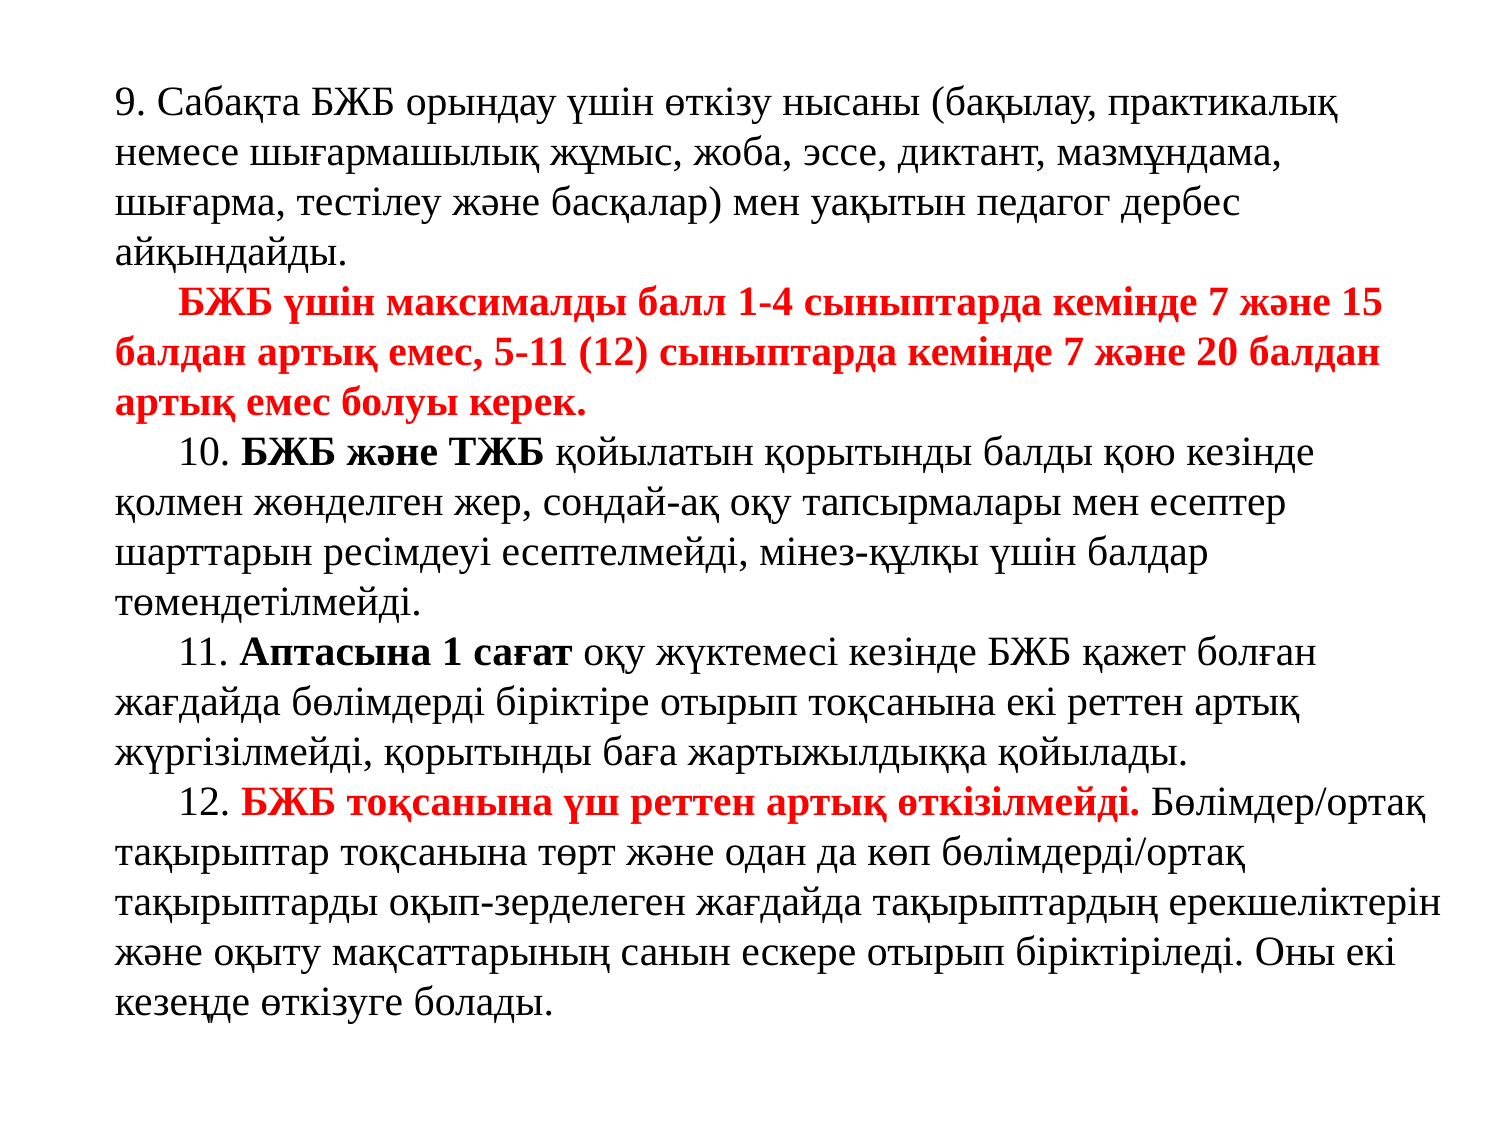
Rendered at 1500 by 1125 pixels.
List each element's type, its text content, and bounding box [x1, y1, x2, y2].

text_box 9. Сабақта БЖБ орындау үшін өткізу нысаны (бақылау, практикалық немесе шығармашылық жұмыс, жоба, эссе, диктант, мазмұндама, шығарма, тестілеу және басқалар) мен уақытын педагог дербес айқындайды. БЖБ үшін максималды балл 1-4 сыныптарда кемінде 7 және 15 балдан артық емес, 5-11 (12) сыныптарда кемінде 7 және 20 балдан артық емес болуы керек. 10. БЖБ және ТЖБ қойылатын қорытынды балды қою кезінде қолмен жөнделген жер, сондай-ақ оқу тапсырмалары мен есептер шарттарын ресімдеуі есептелмейді, мінез-құлқы үшін балдар төмендетілмейді. 11. Аптасына 1 сағат оқу жүктемесі кезінде БЖБ қажет болған жағдайда бөлімдерді біріктіре отырып тоқсанына екі реттен артық жүргізілмейді, қорытынды баға жартыжылдыққа қойылады. 12. БЖБ тоқсанына үш реттен артық өткізілмейді. Бөлімдер/ортақ тақырыптар тоқсанына төрт және одан да көп бөлімдерді/ортақ тақырыптарды оқып-зерделеген жағдайда тақырыптардың ерекшеліктерін және оқыту мақсаттарының санын ескере отырып біріктіріледі. Оны екі кезеңде өткізуге болады. [100, 66, 1459, 1032]
